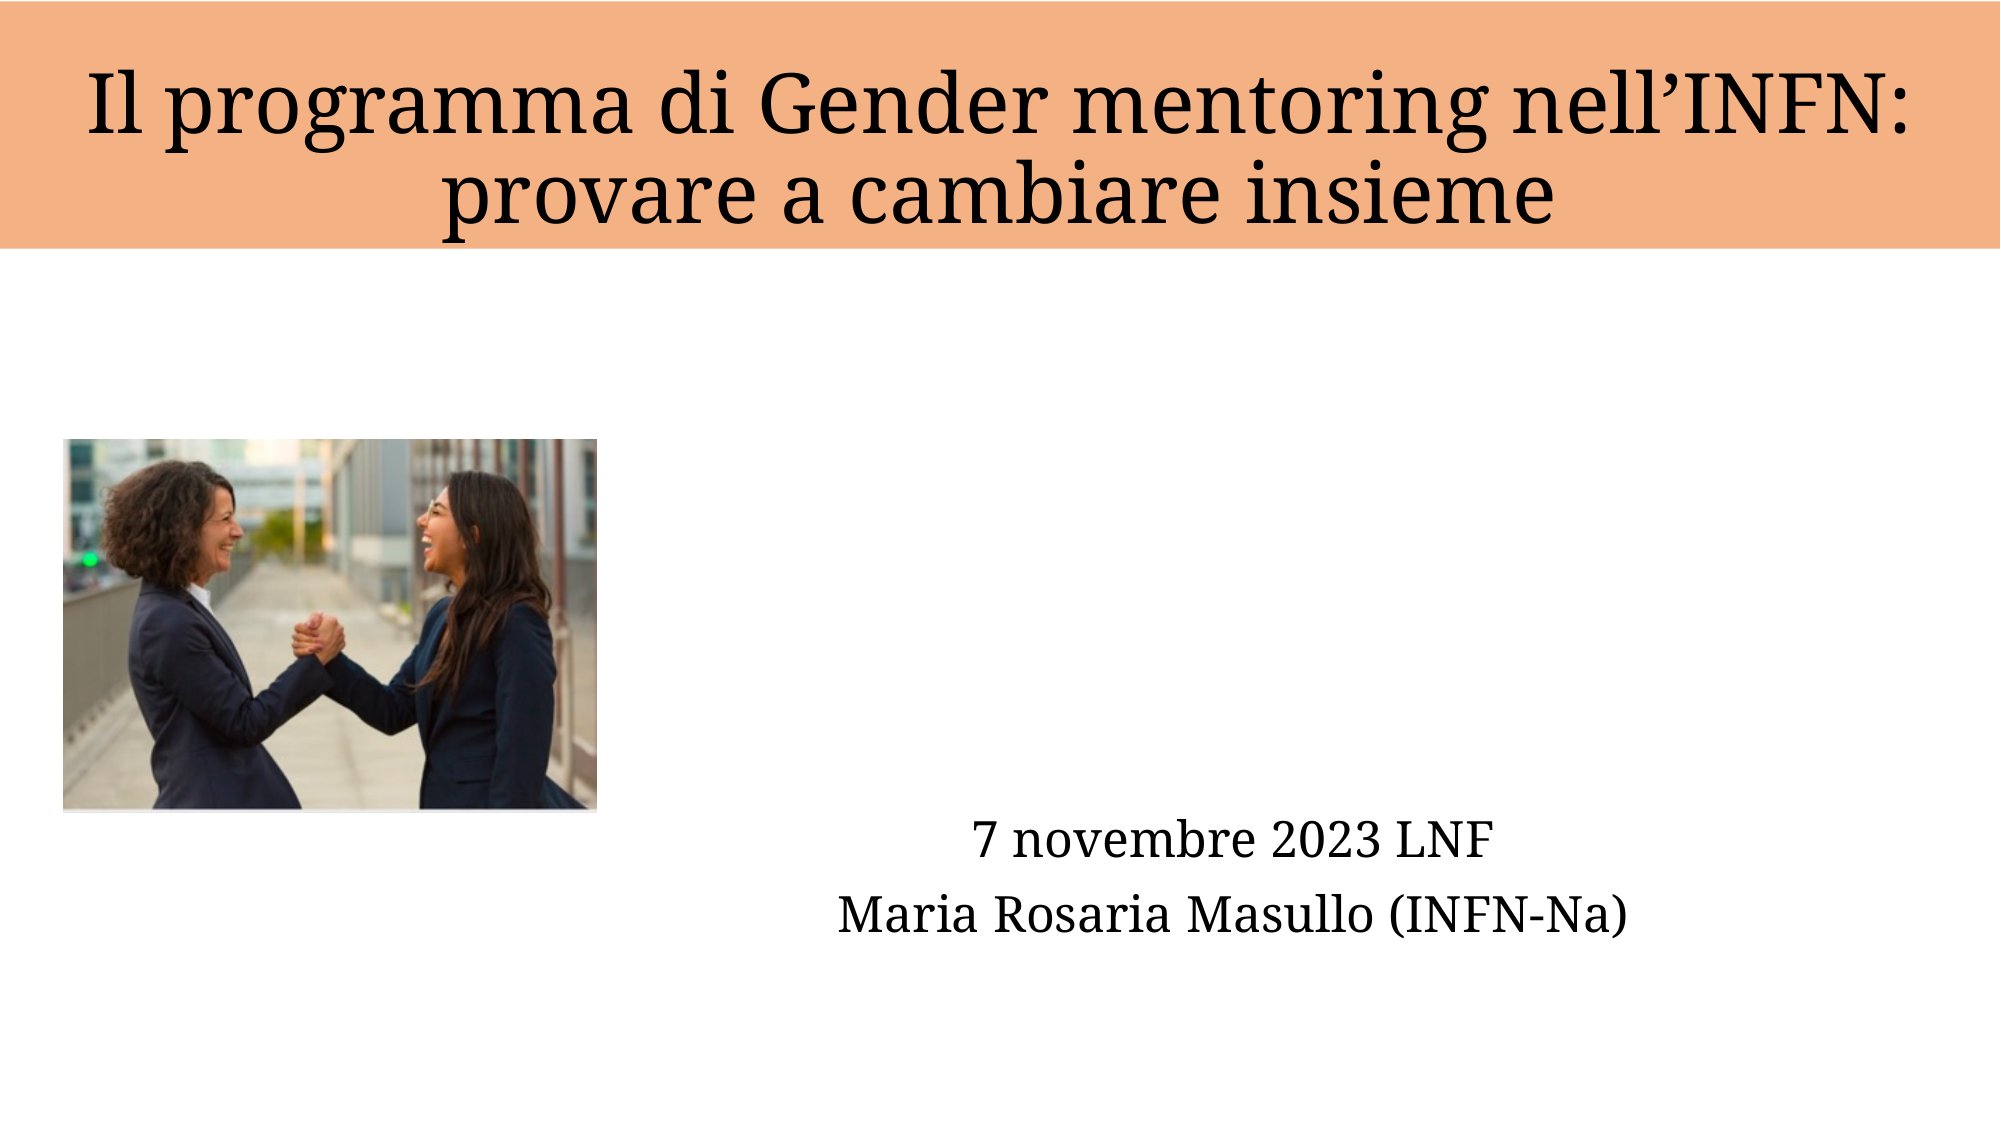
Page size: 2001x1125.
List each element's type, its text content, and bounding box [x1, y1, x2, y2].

title Il programma di Gender mentoring nell’INFN: provare a cambiare insieme [0, 1, 2000, 249]
subtitle 7 novembre 2023 LNF Maria Rosaria Masullo (INFN-Na) [483, 807, 1984, 1079]
picture [63, 439, 597, 813]
